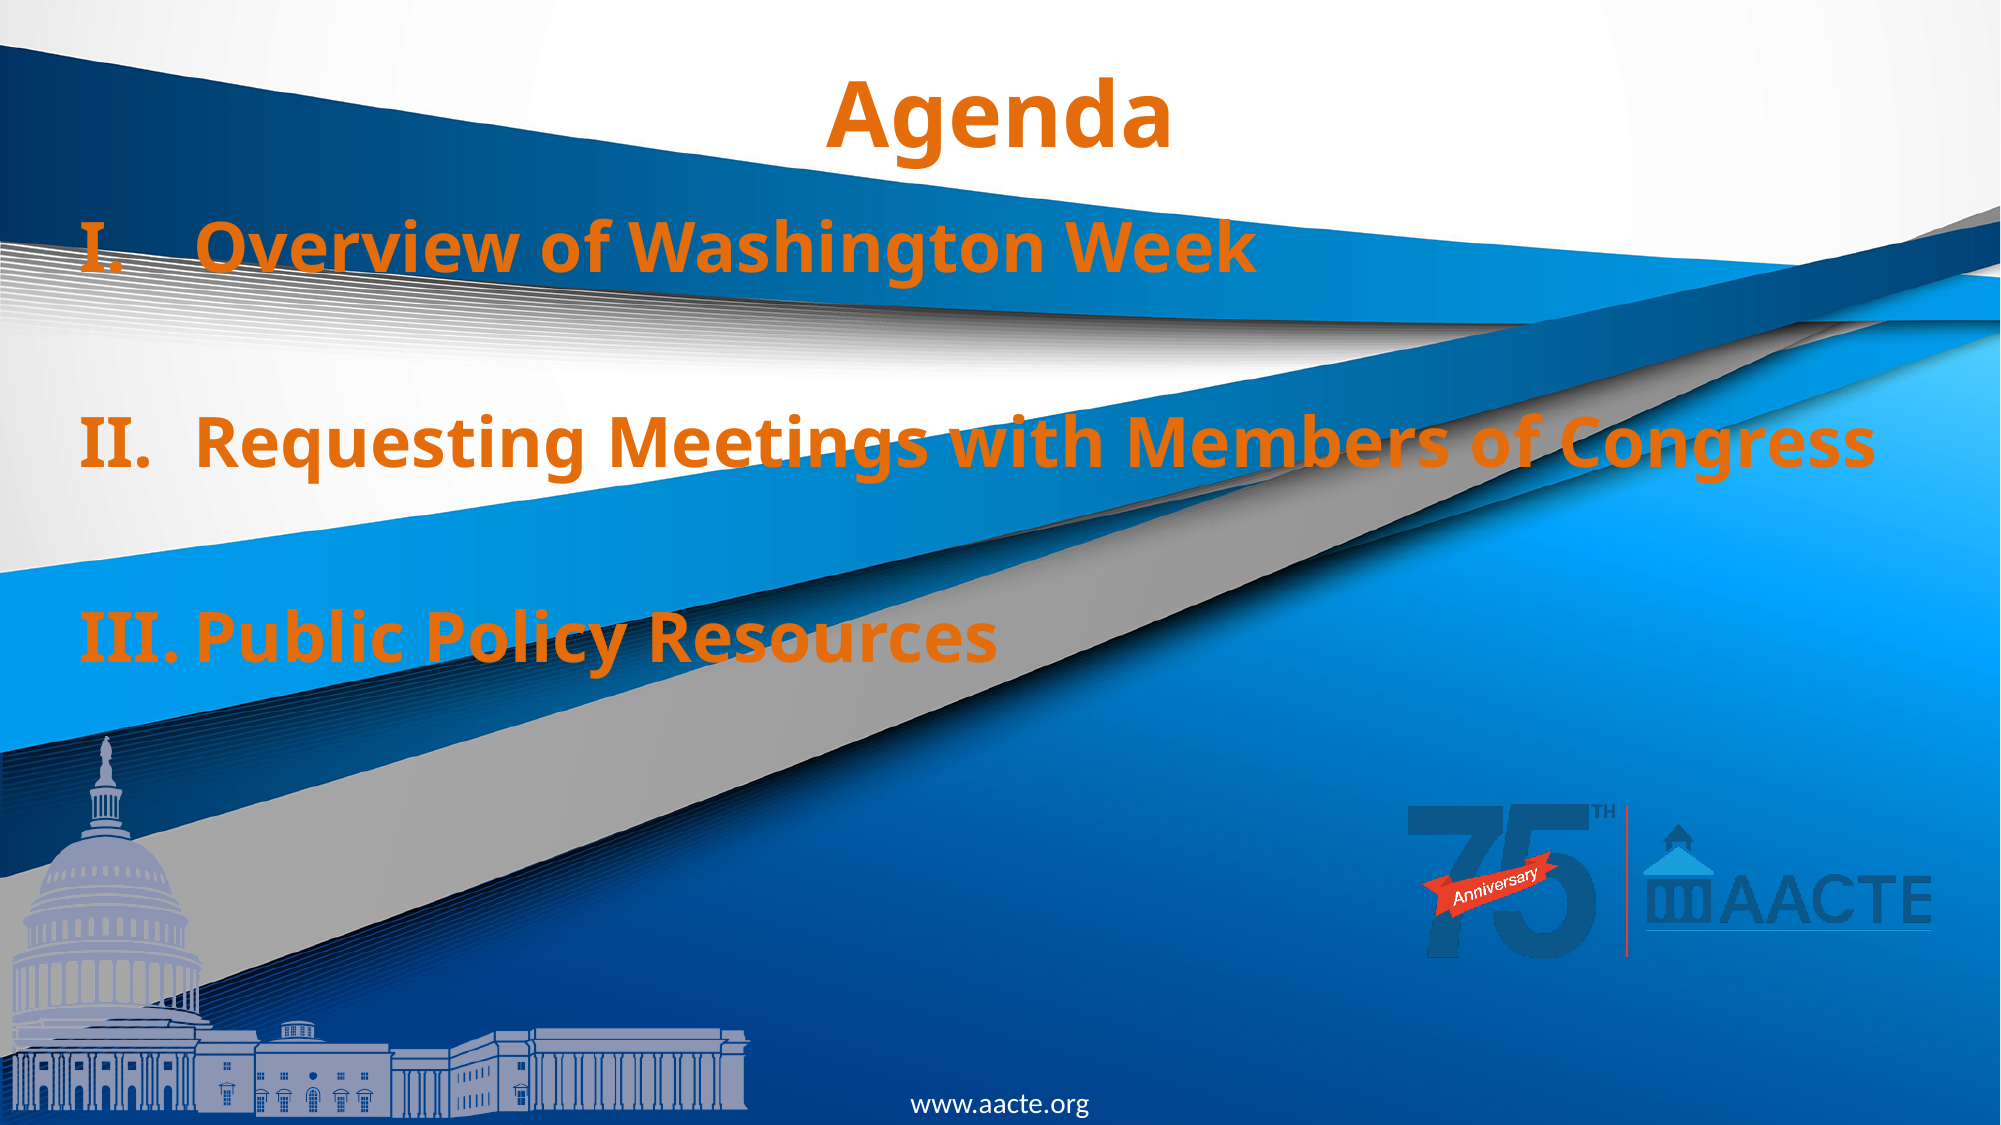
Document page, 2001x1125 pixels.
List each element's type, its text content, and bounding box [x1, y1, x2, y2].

title Agenda [65, 21, 1938, 195]
list Overview of Washington Week Requesting Meetings with Members of Congress Public Policy Resources [64, 195, 1967, 735]
picture [0, 0, 2001, 1125]
